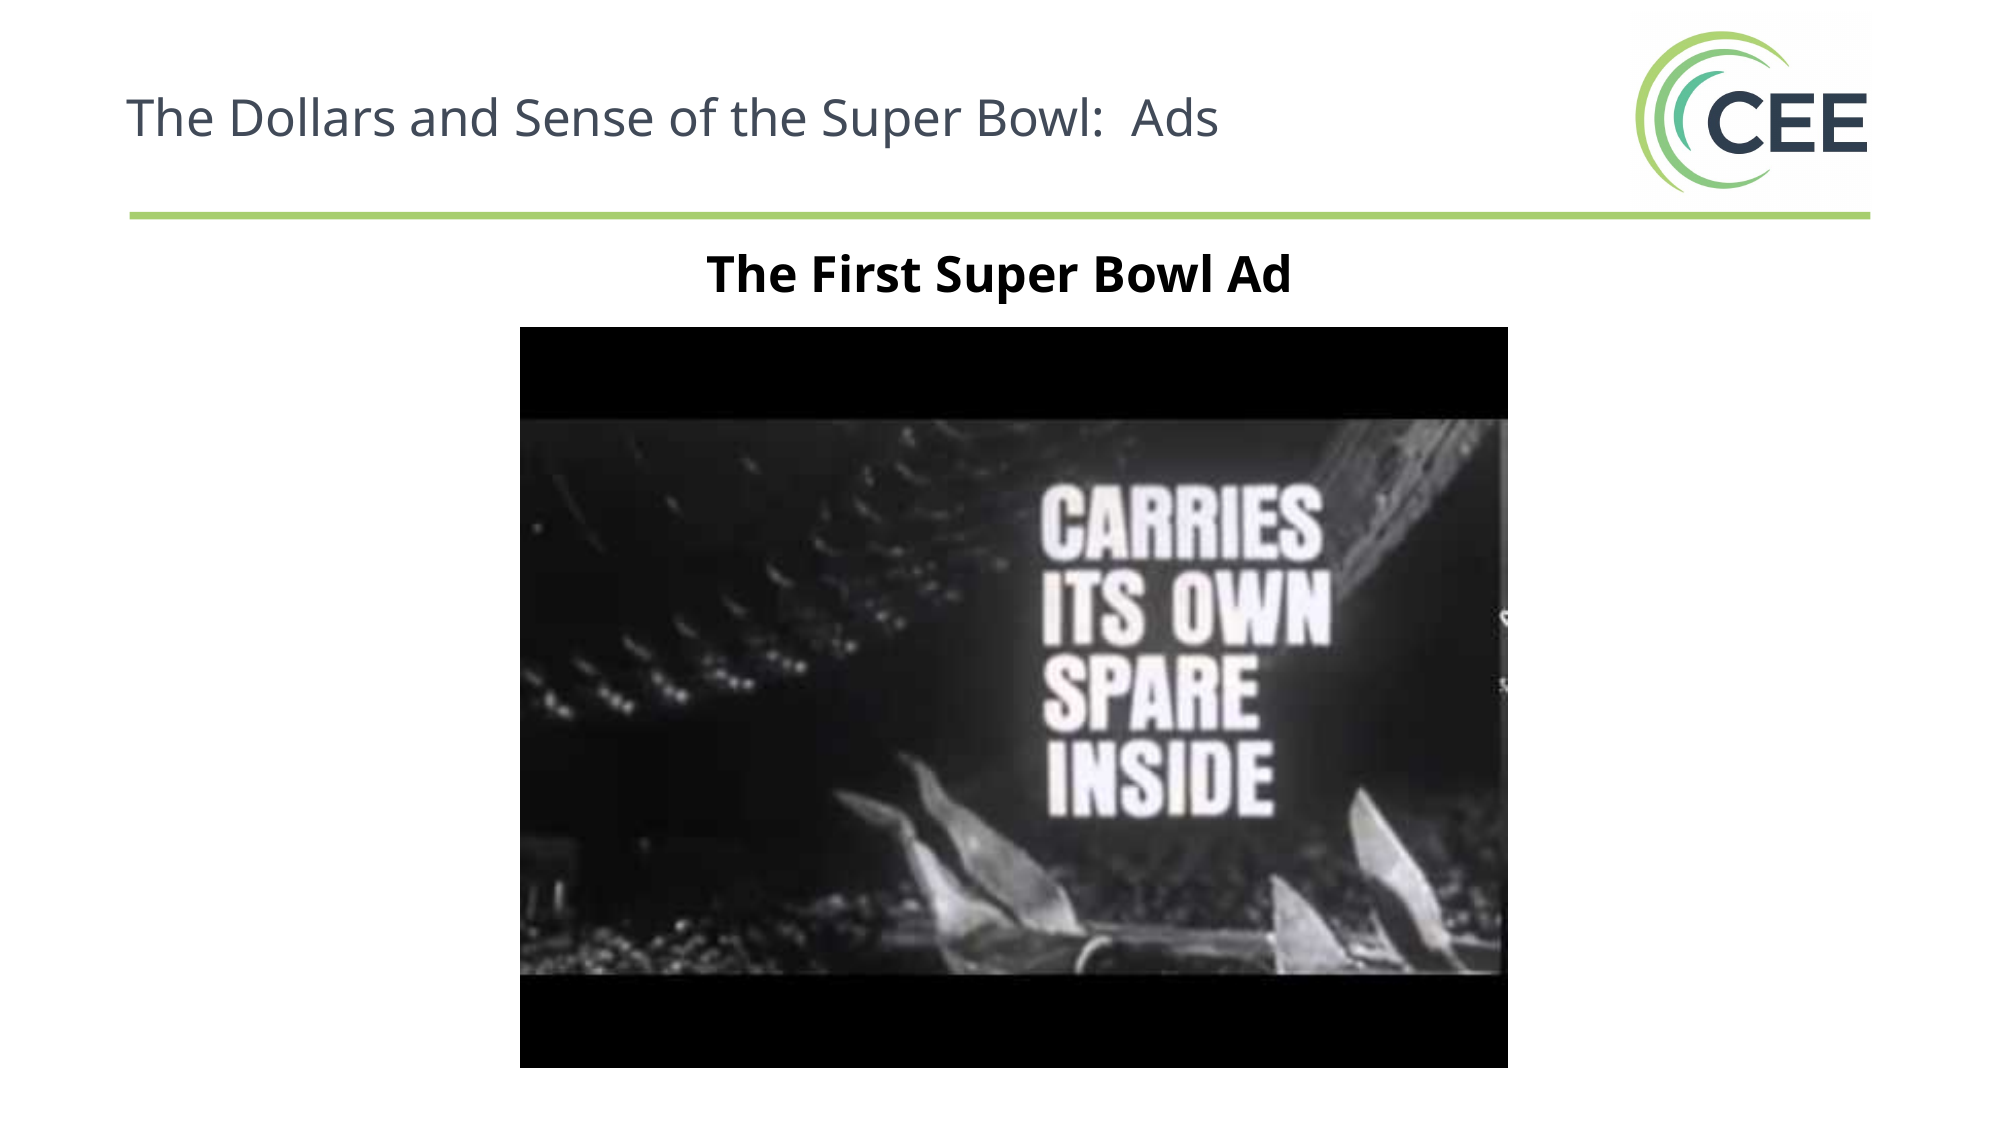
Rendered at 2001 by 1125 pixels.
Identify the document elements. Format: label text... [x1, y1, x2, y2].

list The First Super Bowl Ad [111, 241, 1889, 313]
picture [520, 327, 1508, 1068]
picture [1630, 11, 1872, 212]
text_box The Dollars and Sense of the Super Bowl: Ads [119, 84, 1841, 155]
